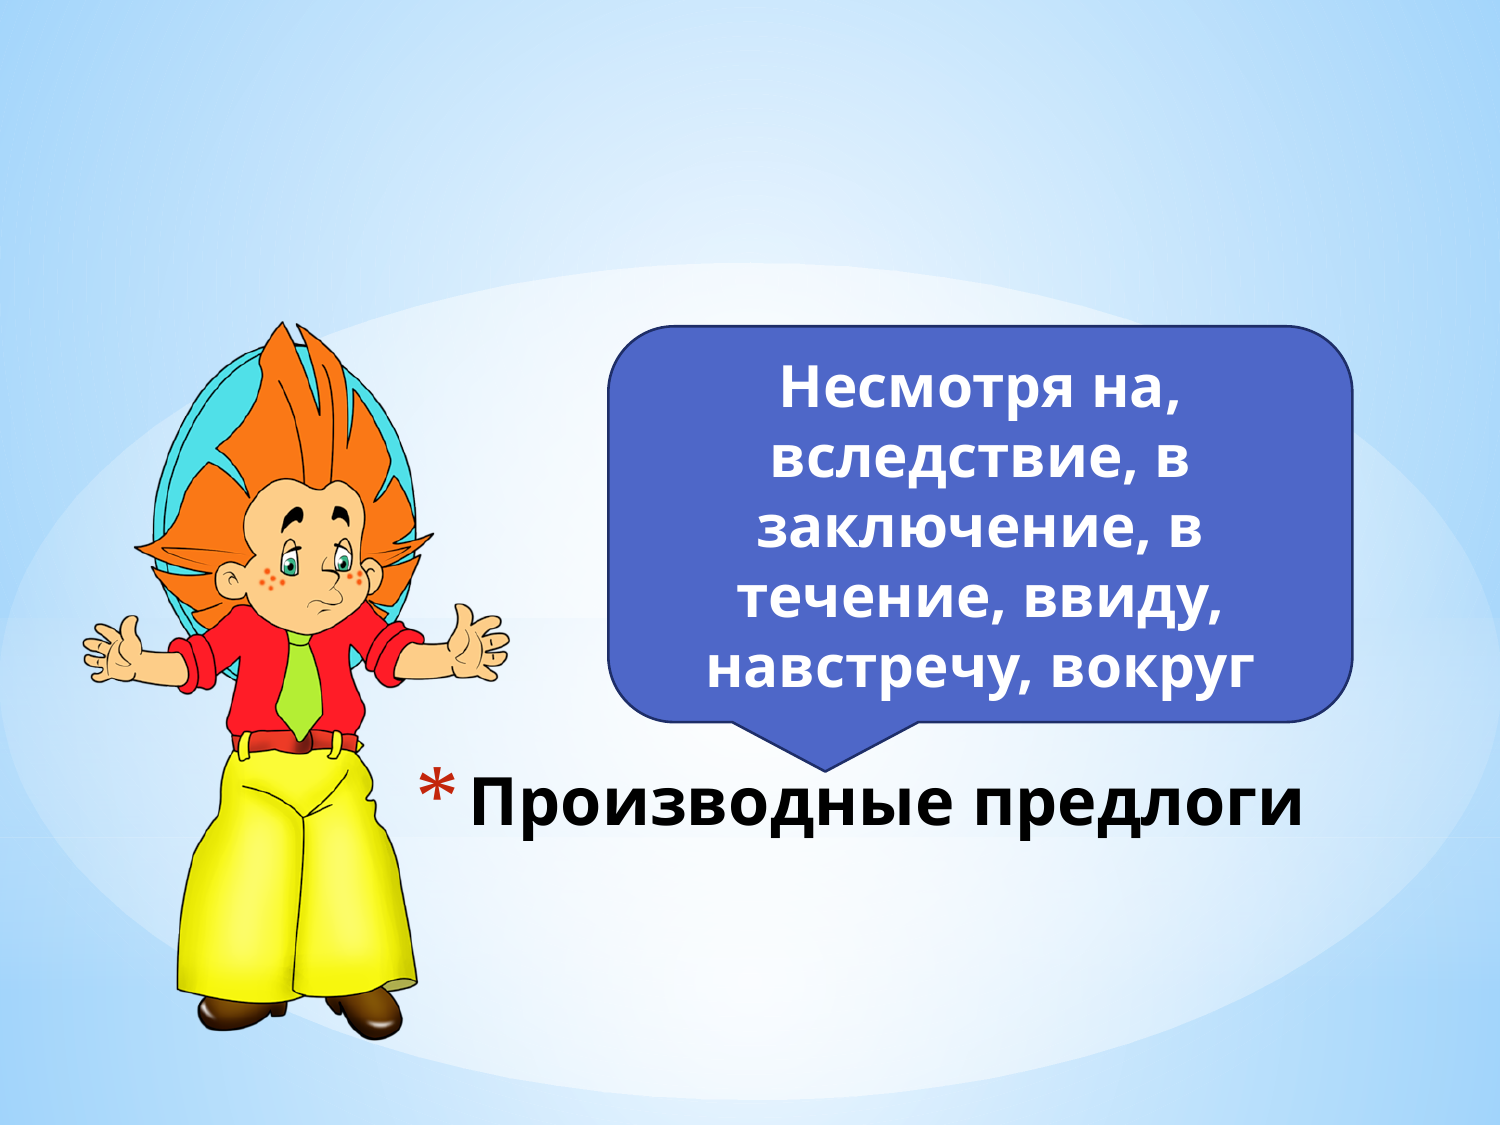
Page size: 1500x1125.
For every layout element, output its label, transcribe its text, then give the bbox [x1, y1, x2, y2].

title Производные предлоги [533, 751, 1363, 905]
text_box Несмотря на, вследствие, в заключение, в течение, ввиду, навстречу, вокруг [607, 324, 1354, 773]
picture [64, 302, 528, 1043]
